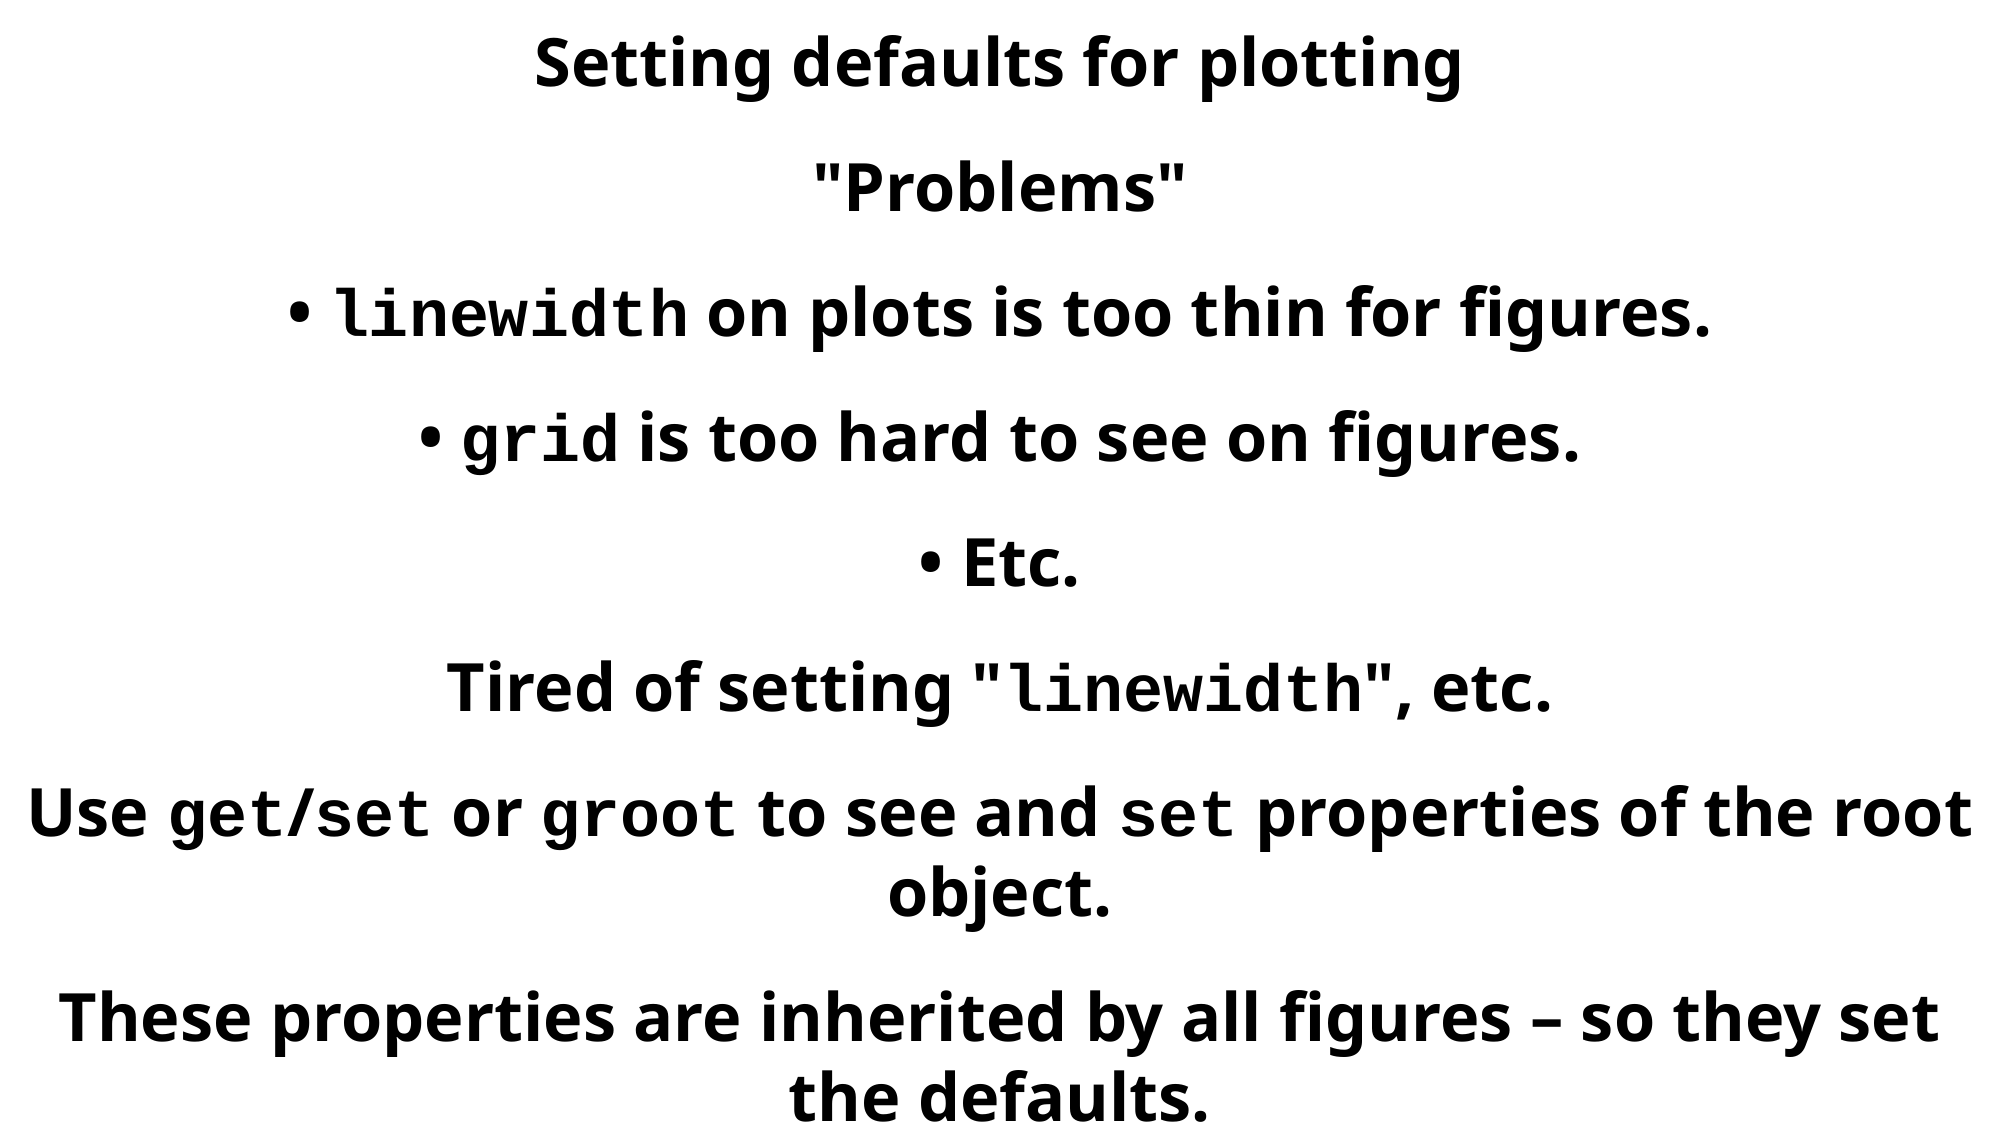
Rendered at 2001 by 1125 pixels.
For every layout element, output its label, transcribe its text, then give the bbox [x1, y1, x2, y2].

text_box Setting defaults for plotting "Problems" • linewidth on plots is too thin for figures. • grid is too hard to see on figures. • Etc. Tired of setting "linewidth", etc. Use get/set or groot to see and set properties of the root object. These properties are inherited by all figures – so they set the defaults. [0, 12, 2000, 1125]
